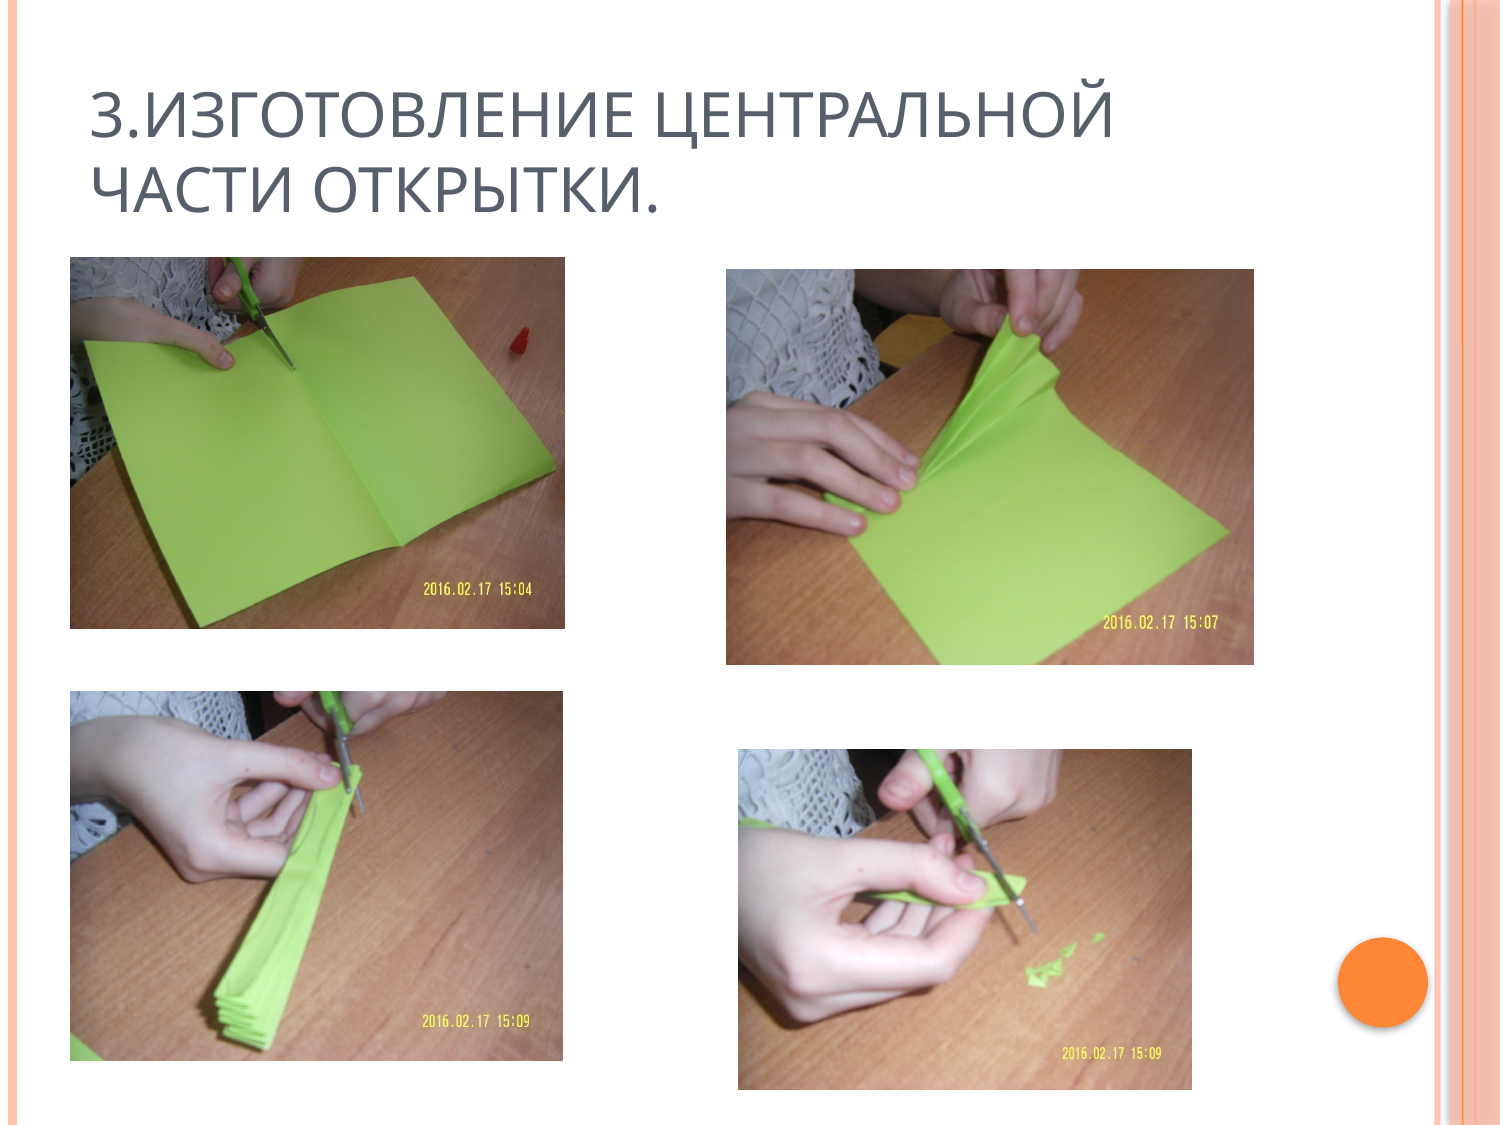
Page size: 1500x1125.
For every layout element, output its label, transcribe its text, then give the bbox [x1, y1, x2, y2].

picture [69, 690, 563, 1062]
picture [737, 749, 1192, 1091]
title 3.Изготовление центральной части открытки. [75, 45, 1300, 233]
picture [725, 268, 1255, 666]
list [69, 257, 565, 629]
